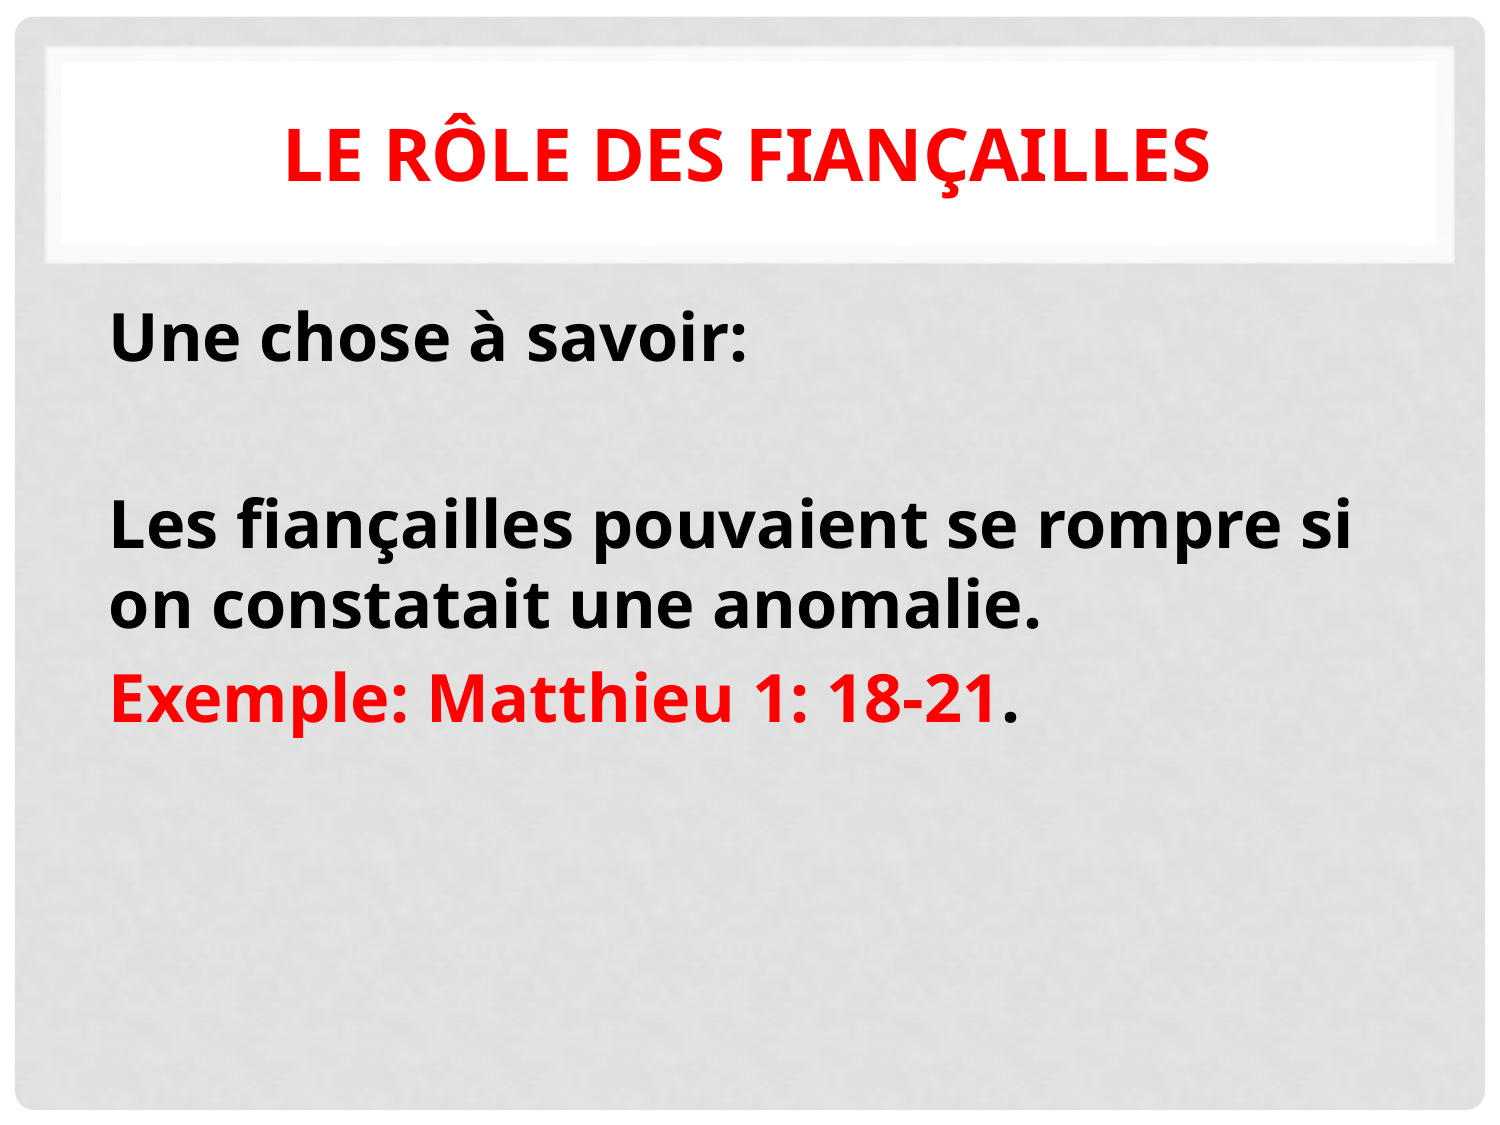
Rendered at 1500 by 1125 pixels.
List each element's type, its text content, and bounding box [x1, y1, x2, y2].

list Une chose à savoir: Les fiançailles pouvaient se rompre si on constatait une anomalie. Exemple: Matthieu 1: 18-21. [75, 287, 1425, 1005]
title Le rôle des fiançailles [69, 66, 1425, 238]
